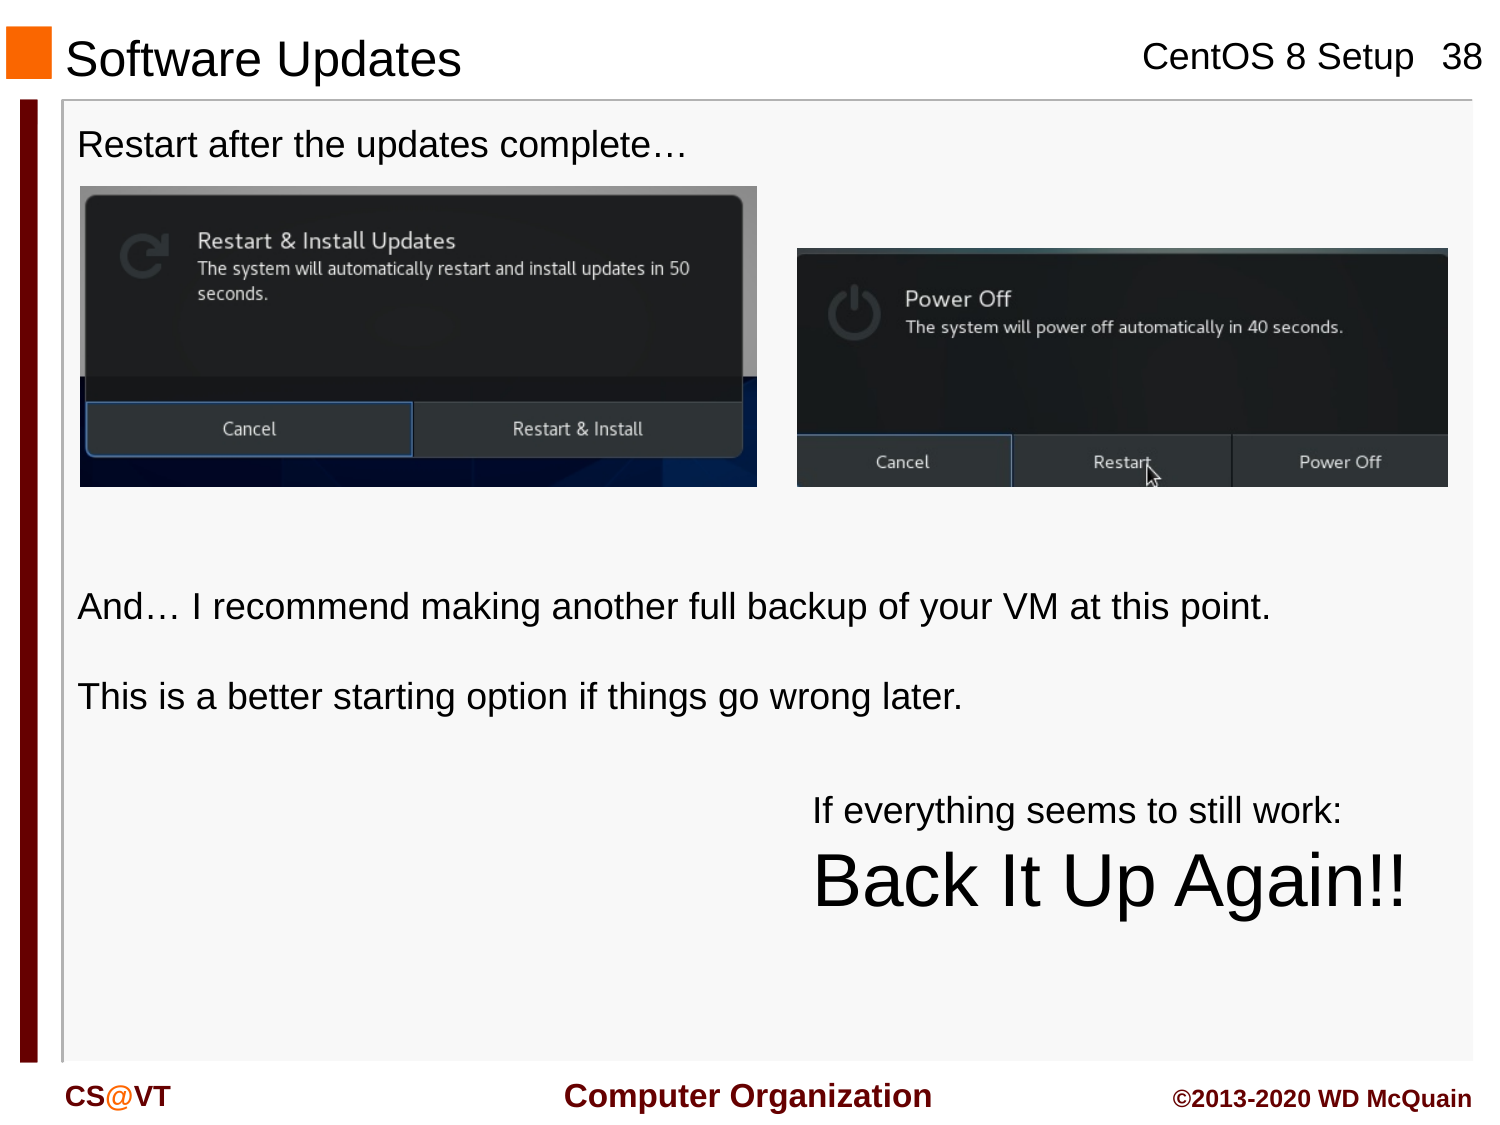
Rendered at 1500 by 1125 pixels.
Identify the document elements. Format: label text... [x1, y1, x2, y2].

picture [79, 186, 757, 487]
text_box Restart after the updates complete… [62, 112, 792, 173]
text_box If everything seems to still work: Back It Up Again!! [797, 778, 1448, 929]
text_box And… I recommend making another full backup of your VM at this point. This is a better starting option if things go wrong later. [62, 574, 1450, 725]
title Software Updates [50, 28, 1000, 85]
picture [797, 248, 1448, 487]
